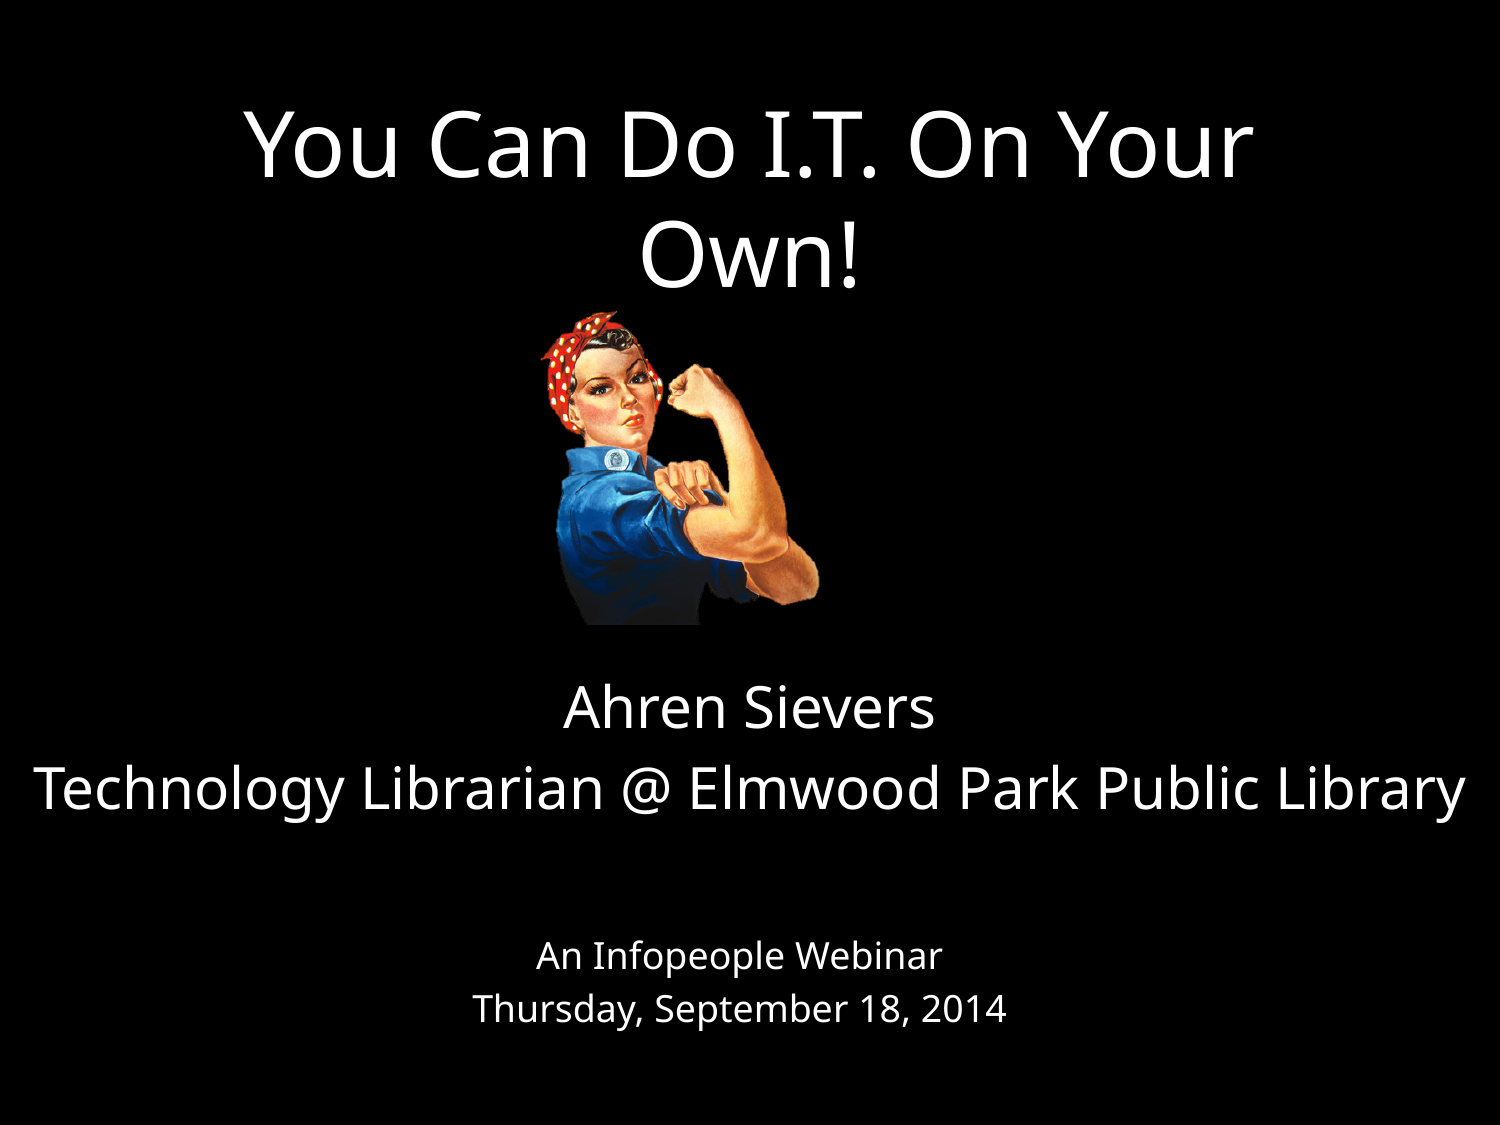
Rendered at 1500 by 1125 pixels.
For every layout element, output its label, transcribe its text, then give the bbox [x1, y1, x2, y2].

title You Can Do I.T. On Your Own! [112, 75, 1388, 317]
picture [535, 262, 826, 626]
text_box Ahren Sievers Technology Librarian @ Elmwood Park Public Library [0, 662, 1500, 850]
subtitle An Infopeople Webinar Thursday, September 18, 2014 [2, 924, 1478, 1075]
